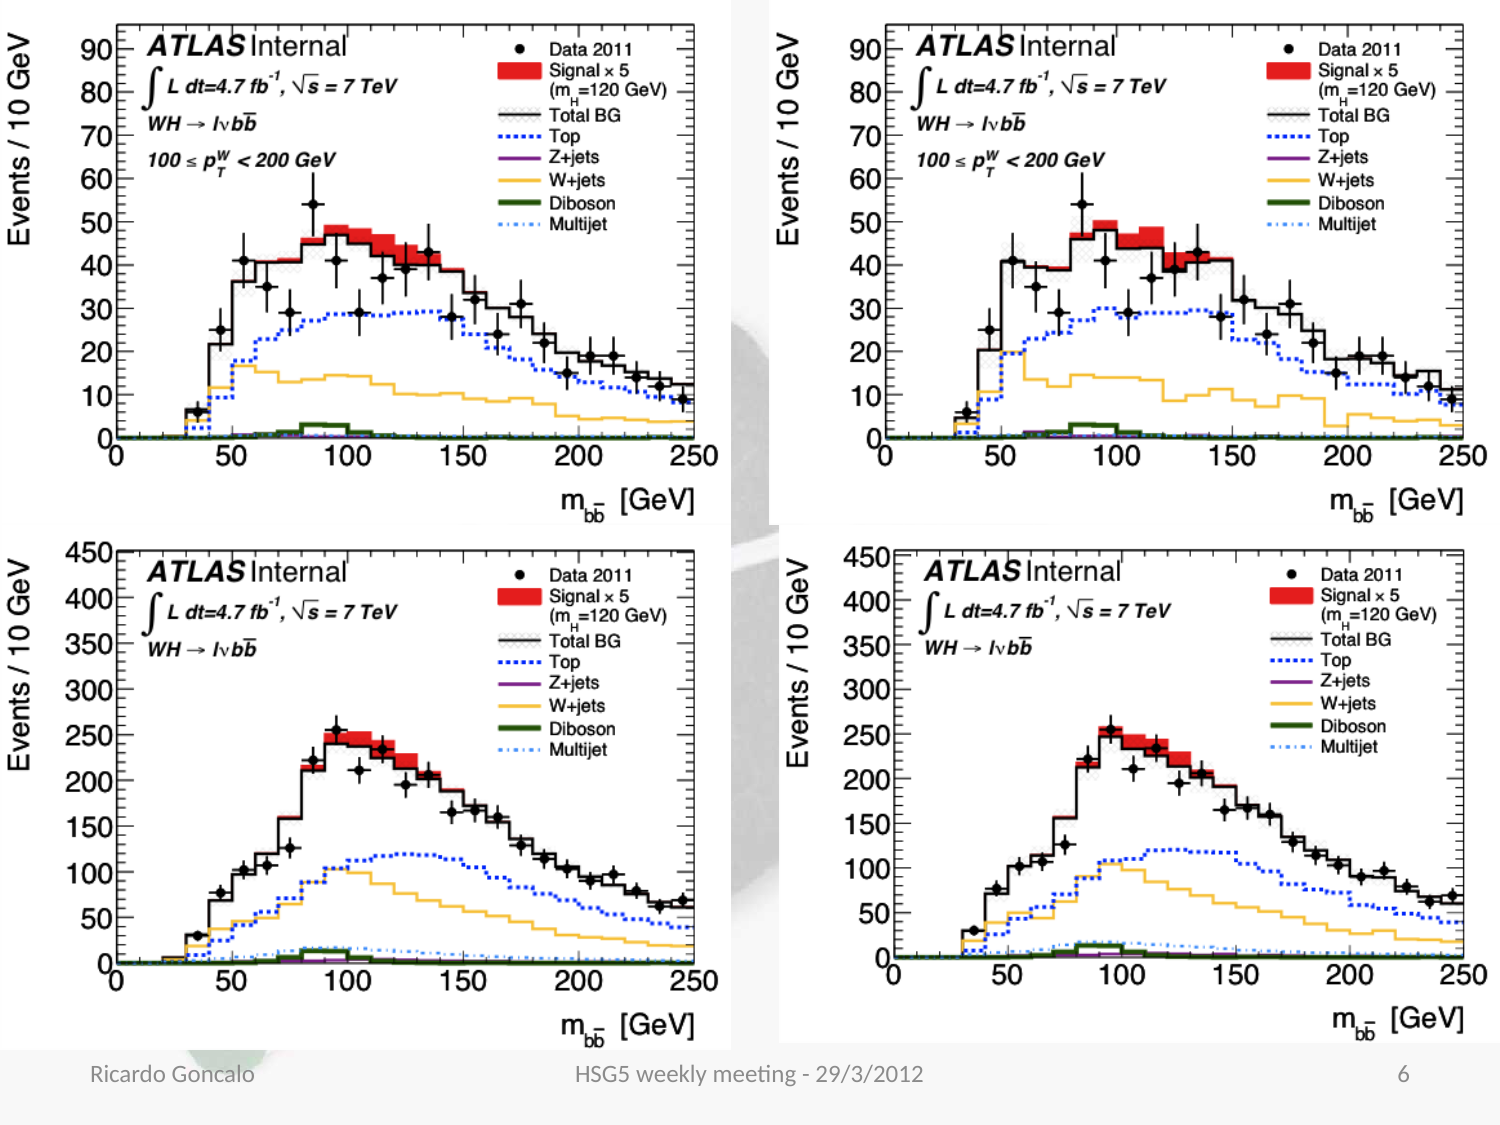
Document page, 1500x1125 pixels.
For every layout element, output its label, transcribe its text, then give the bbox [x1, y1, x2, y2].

slide_number Ricardo Goncalo [75, 1058, 425, 1103]
picture [0, 0, 1500, 1125]
footer HSG5 weekly meeting - 29/3/2012 [512, 1042, 988, 1103]
slide_number 6 [1074, 1052, 1425, 1103]
